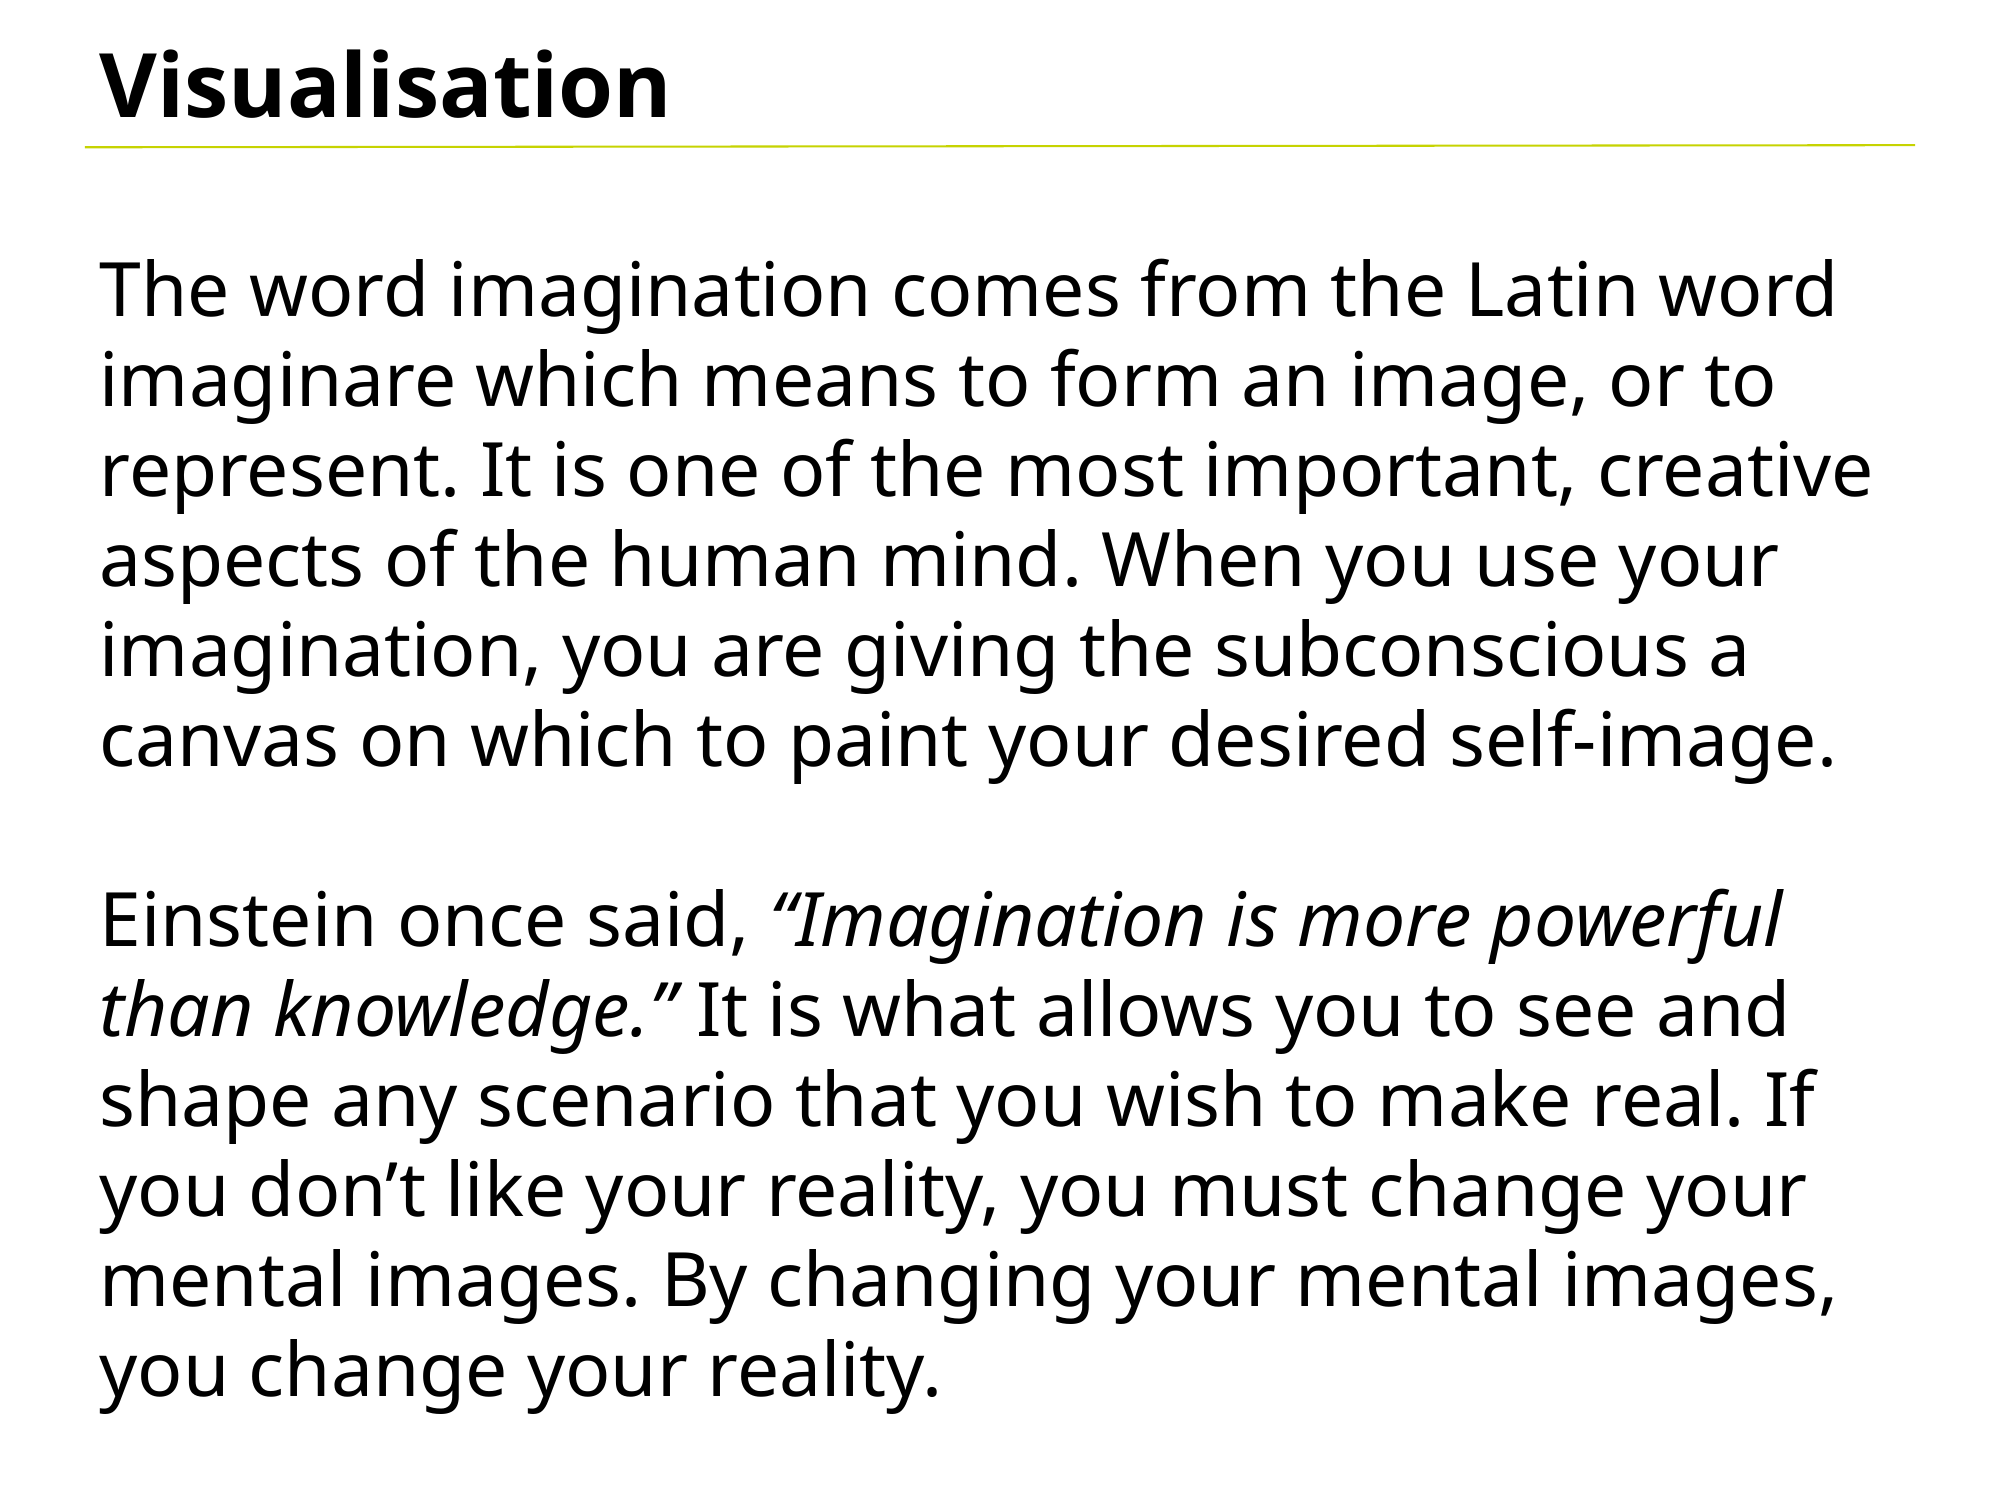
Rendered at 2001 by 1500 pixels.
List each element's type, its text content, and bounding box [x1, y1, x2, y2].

text_box Visualisation [84, 21, 1724, 143]
text_box The word imagination comes from the Latin word imaginare which means to form an image, or to represent. It is one of the most important, creative aspects of the human mind. When you use your imagination, you are giving the subconscious a canvas on which to paint your desired self-image. Einstein once said, “Imagination is more powerful than knowledge.” It is what allows you to see and shape any scenario that you wish to make real. If you don’t like your reality, you must change your mental images. By changing your mental images, you change your reality. [84, 233, 1915, 1419]
